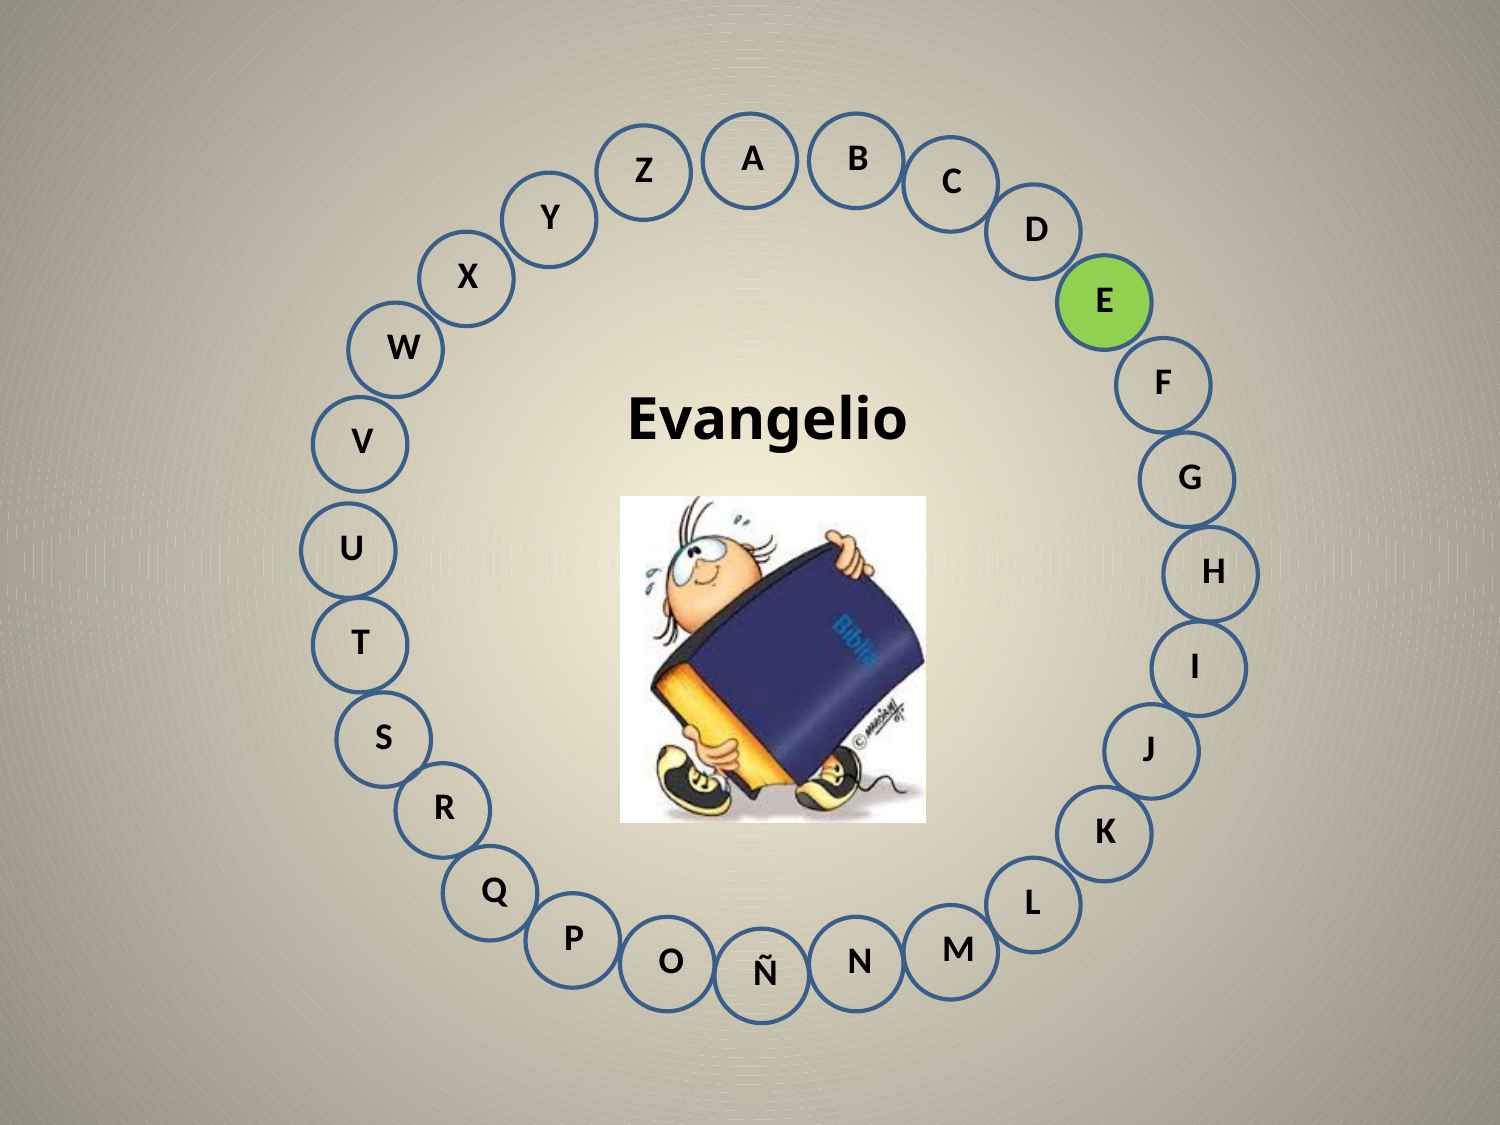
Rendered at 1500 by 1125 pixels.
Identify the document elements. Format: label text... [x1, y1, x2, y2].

text_box [1139, 432, 1235, 528]
picture [620, 495, 926, 823]
text_box [312, 397, 408, 492]
text_box [395, 763, 491, 858]
text_box [1151, 621, 1247, 716]
text_box Q [466, 857, 514, 919]
text_box M [927, 916, 975, 978]
text_box [1057, 255, 1152, 350]
text_box X [442, 243, 490, 305]
text_box E [1080, 267, 1128, 328]
text_box A [726, 125, 774, 186]
text_box Evangelio [454, 373, 1081, 460]
text_box [1104, 704, 1199, 799]
text_box [596, 125, 691, 220]
text_box F [1139, 349, 1187, 411]
text_box H [1187, 538, 1235, 600]
text_box [419, 231, 514, 327]
text_box D [1009, 196, 1057, 257]
text_box G [1163, 444, 1211, 505]
text_box [903, 137, 998, 232]
text_box I [1175, 633, 1223, 694]
text_box [336, 692, 431, 787]
text_box [301, 503, 396, 598]
text_box R [419, 775, 467, 836]
text_box K [1080, 798, 1128, 860]
text_box [986, 857, 1081, 953]
text_box [620, 916, 715, 1012]
text_box T [336, 609, 384, 671]
text_box [348, 302, 443, 398]
text_box W [371, 314, 420, 375]
text_box [903, 905, 998, 1000]
text_box Y [525, 184, 573, 245]
text_box [1116, 338, 1211, 433]
text_box U [324, 515, 372, 576]
text_box S [360, 704, 408, 765]
text_box [501, 172, 597, 268]
text_box V [336, 408, 384, 470]
text_box [312, 597, 408, 693]
text_box [808, 113, 904, 209]
text_box J [1127, 715, 1176, 777]
text_box B [832, 125, 880, 186]
text_box [1163, 527, 1258, 622]
text_box C [927, 148, 975, 210]
text_box O [643, 928, 691, 990]
text_box Ñ [738, 940, 786, 1001]
text_box [525, 893, 621, 988]
text_box N [832, 928, 880, 990]
text_box L [1009, 869, 1057, 931]
text_box P [549, 905, 597, 966]
text_box [808, 916, 904, 1012]
text_box [702, 113, 798, 209]
text_box [986, 184, 1081, 279]
text_box Z [620, 137, 668, 198]
text_box [1057, 786, 1152, 882]
text_box [714, 928, 809, 1024]
text_box [442, 845, 538, 941]
